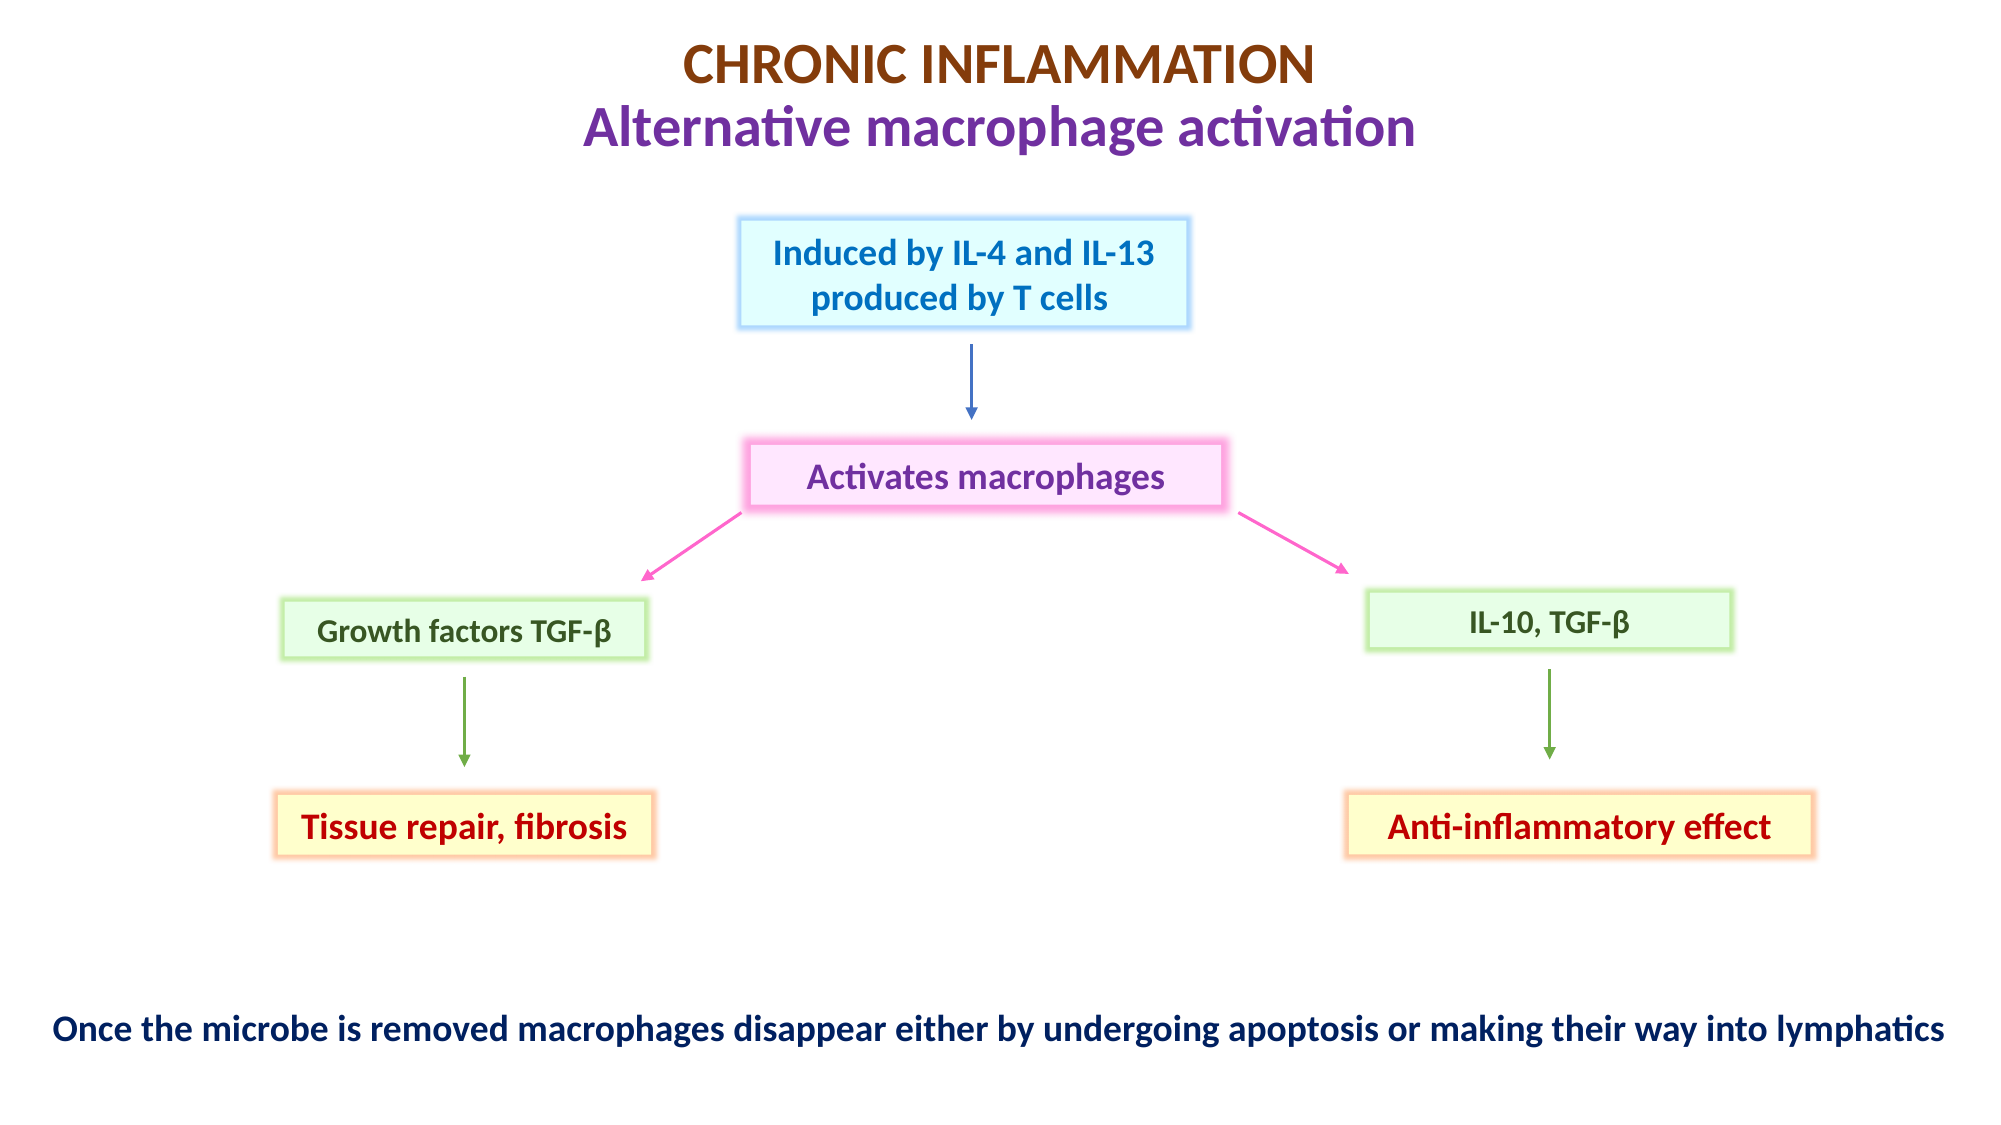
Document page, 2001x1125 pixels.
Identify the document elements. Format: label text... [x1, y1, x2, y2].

text_box Growth factors TGF-β [284, 601, 645, 657]
text_box Induced by IL-4 and IL-13 produced by T cells [741, 220, 1187, 326]
text_box Tissue repair, fibrosis [277, 794, 652, 855]
text_box Once the microbe is removed macrophages disappear either by undergoing apoptosis or making their way into lymphatics [38, 996, 2000, 1057]
text_box Activates macrophages [750, 444, 1222, 505]
text_box IL-10, TGF-β [1369, 592, 1730, 648]
text_box CHRONIC INFLAMMATION Alternative macrophage activation [137, 0, 1863, 193]
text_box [1238, 512, 1349, 574]
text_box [640, 512, 742, 582]
text_box Anti-inflammatory effect [1348, 794, 1811, 855]
